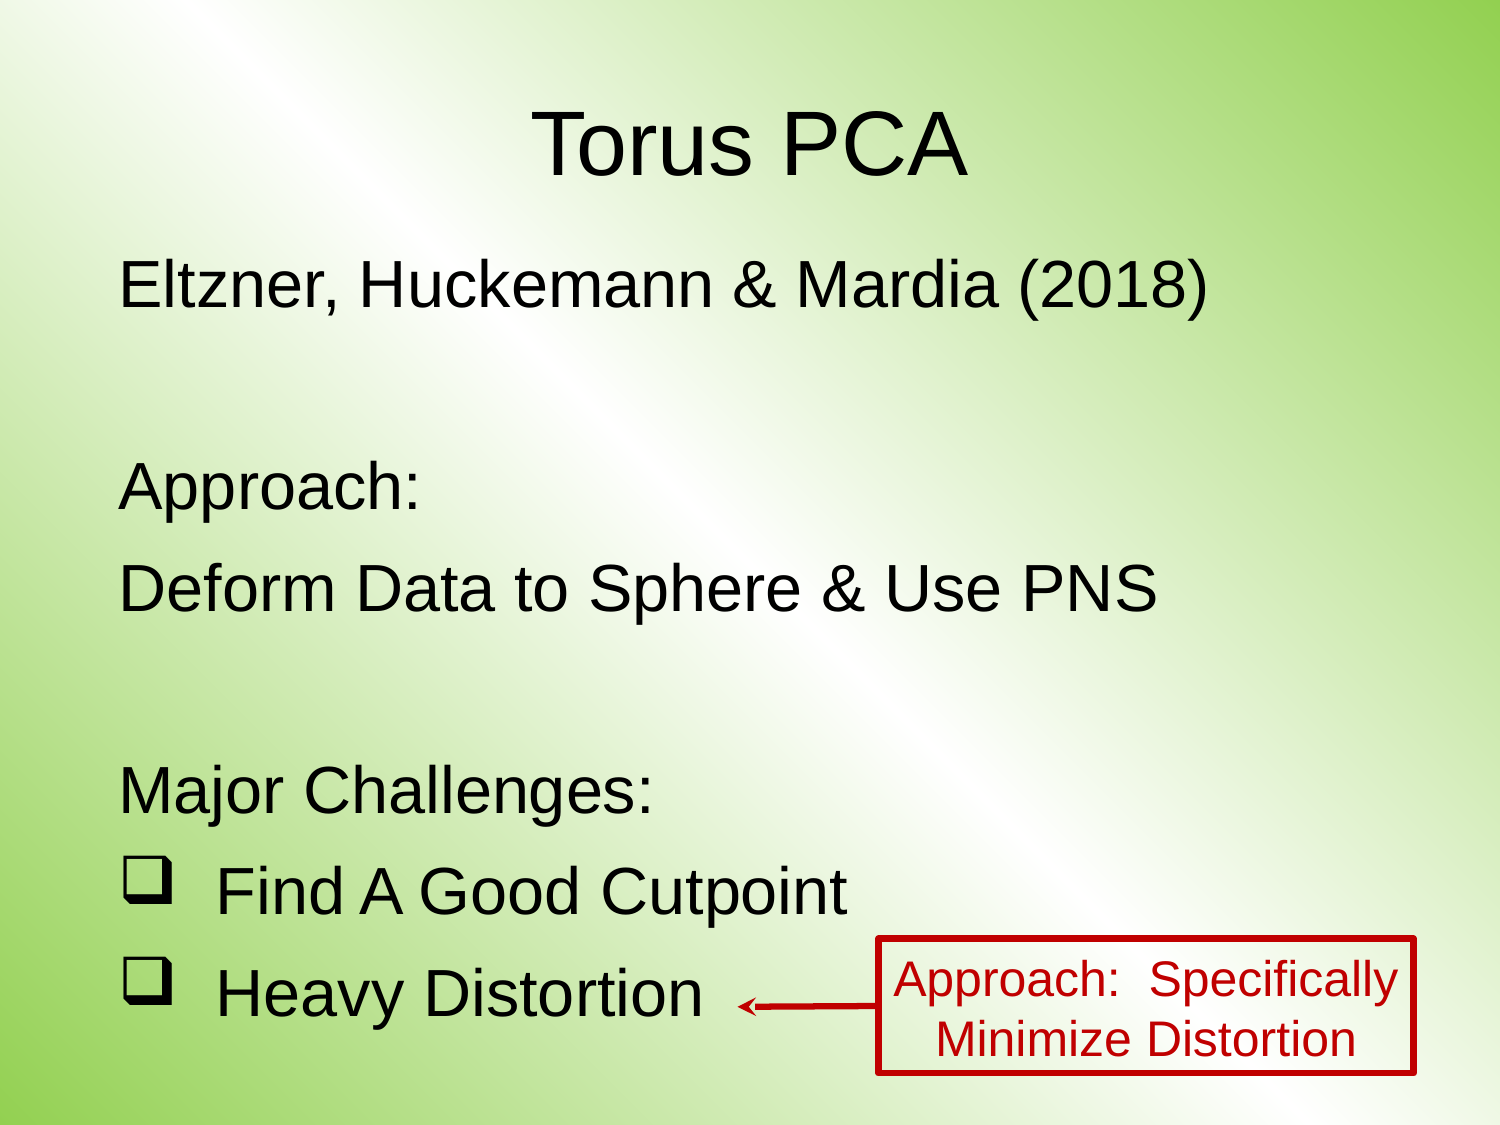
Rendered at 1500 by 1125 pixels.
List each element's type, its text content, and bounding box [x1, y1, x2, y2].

list Eltzner, Huckemann & Mardia (2018) Approach: Deform Data to Sphere & Use PNS Major Challenges: Find A Good Cutpoint Heavy Distortion [103, 224, 1432, 1075]
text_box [737, 938, 1417, 1076]
title Torus PCA [75, 45, 1425, 233]
